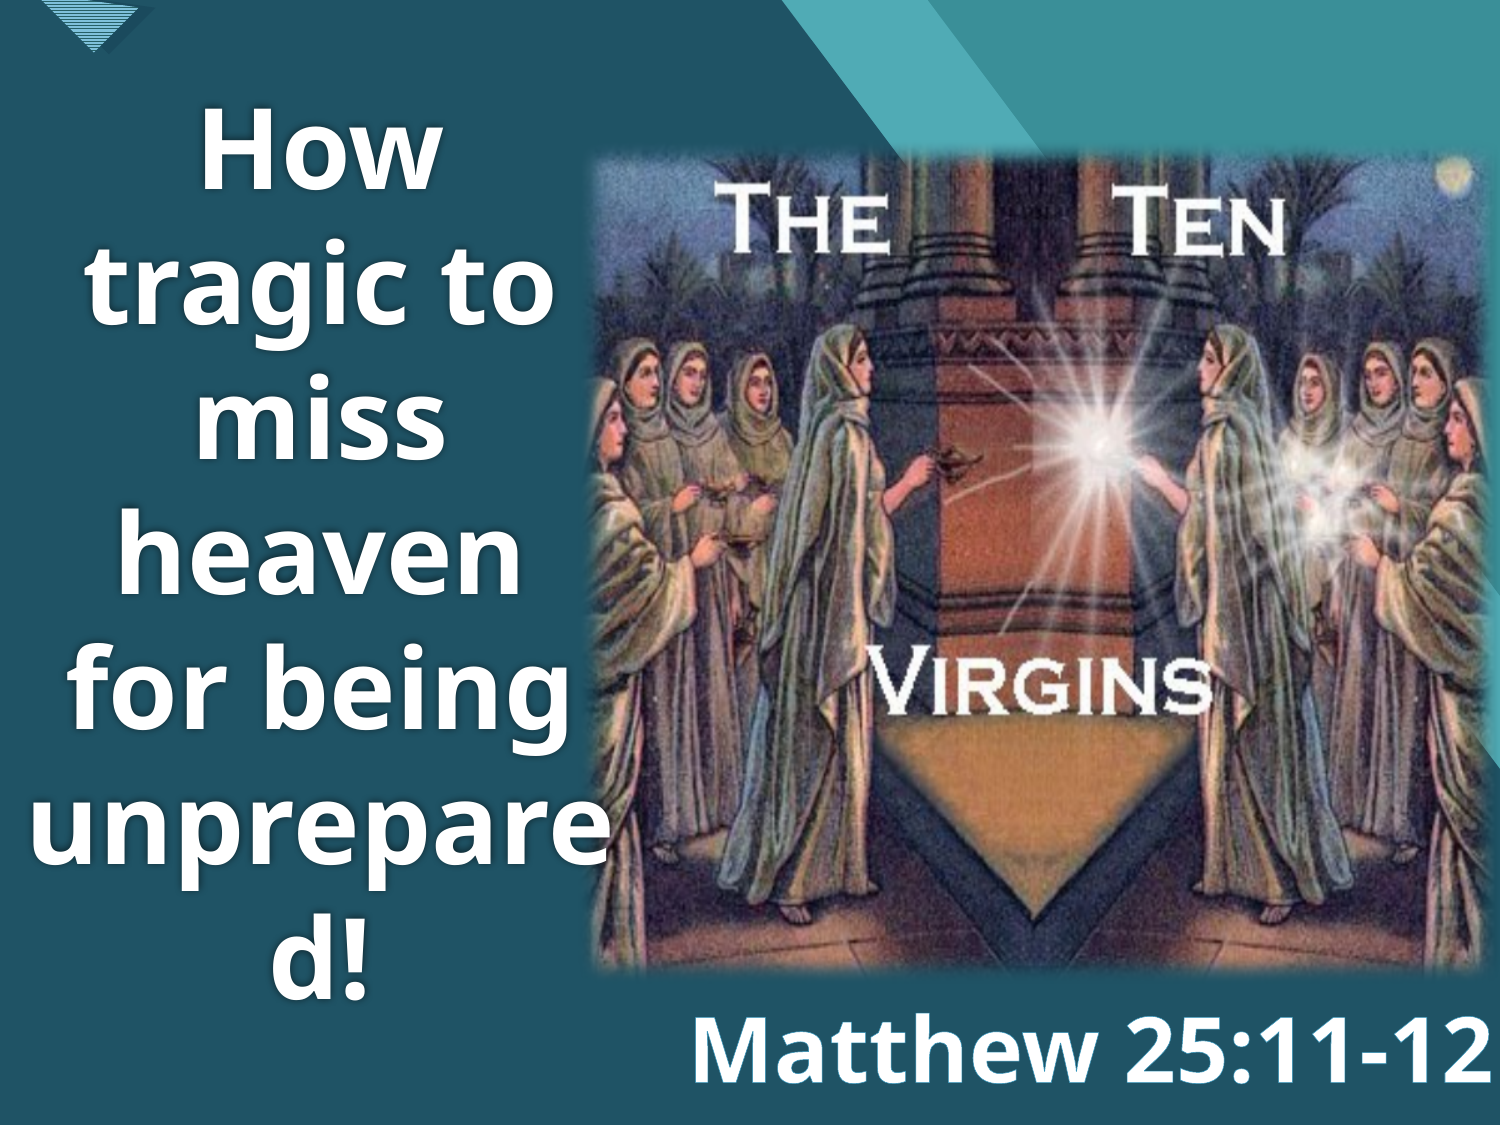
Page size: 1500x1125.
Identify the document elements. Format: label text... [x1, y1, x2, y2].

title How tragic to miss heaven for being unprepared! [7, 69, 633, 1030]
text_box Matthew 25:11-12 [672, 984, 1500, 1109]
picture [577, 140, 1500, 984]
